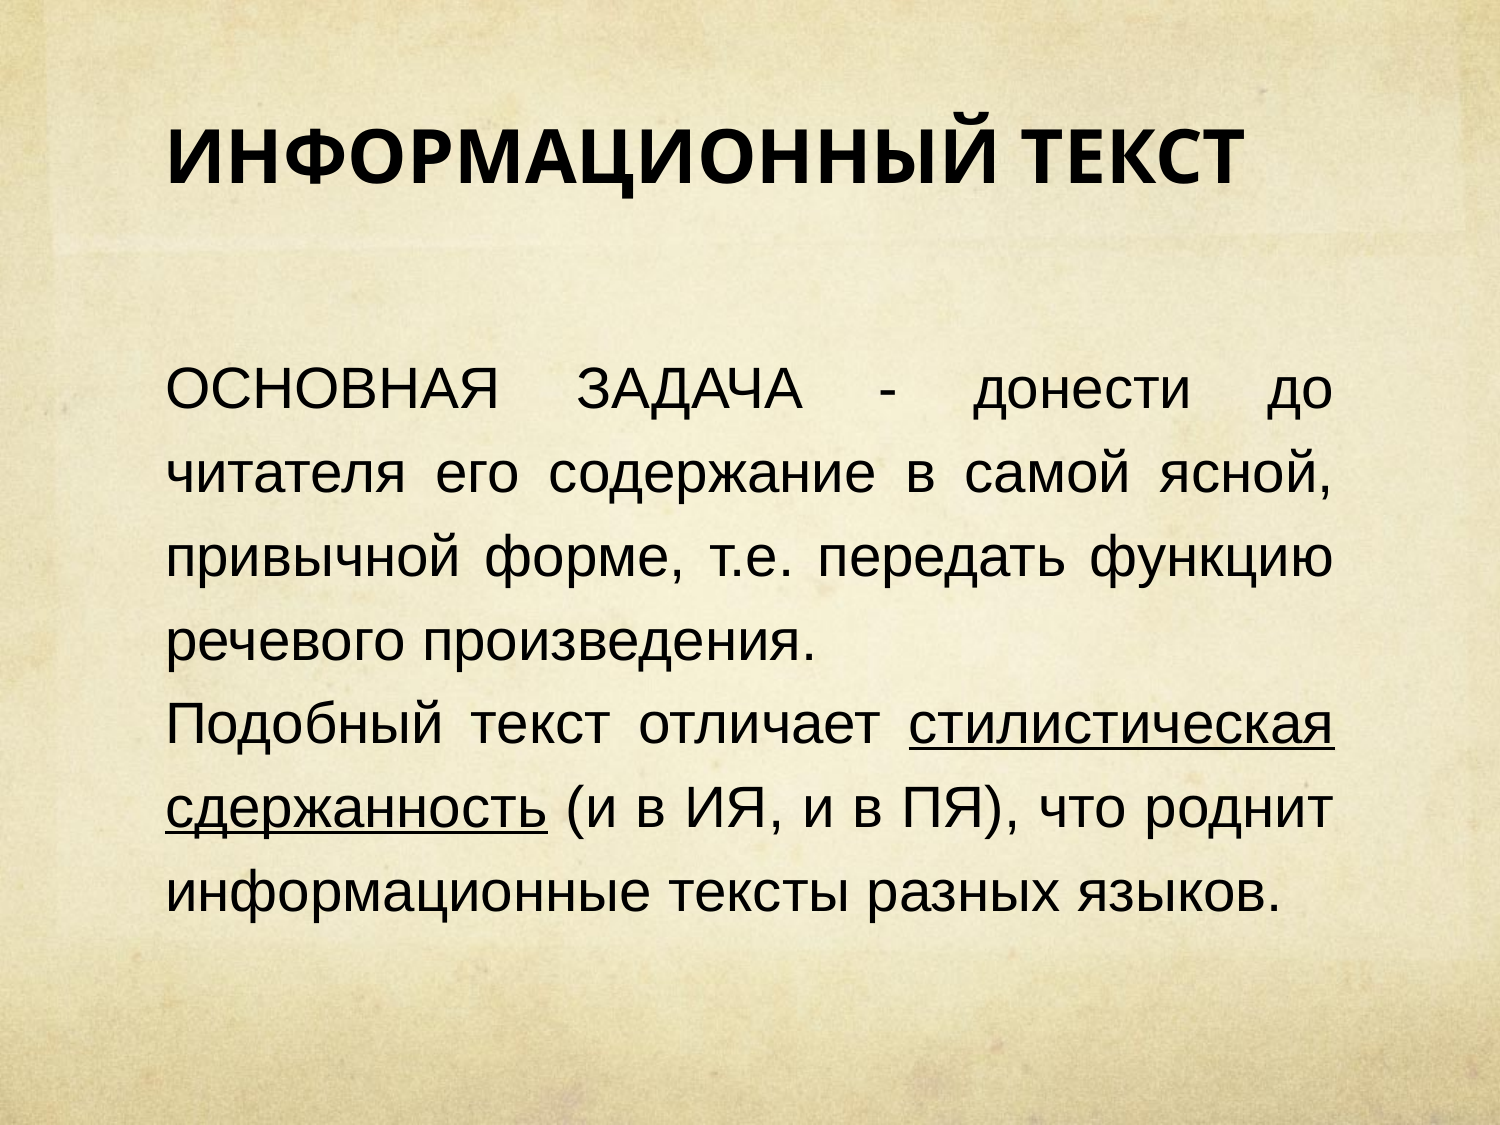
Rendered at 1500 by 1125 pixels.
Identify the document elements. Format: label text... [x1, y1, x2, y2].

list ОСНОВНАЯ ЗАДАЧА - донести до читателя его содержание в самой ясной, привычной форме, т.е. передать функцию речевого произведения. Подобный текст отличает стилистическая сдержанность (и в ИЯ, и в ПЯ), что роднит информационные тексты разных языков. [150, 328, 1350, 954]
title ИНФОРМАЦИОННЫЙ ТЕКСТ [61, 82, 1350, 225]
picture [0, 0, 1500, 1125]
